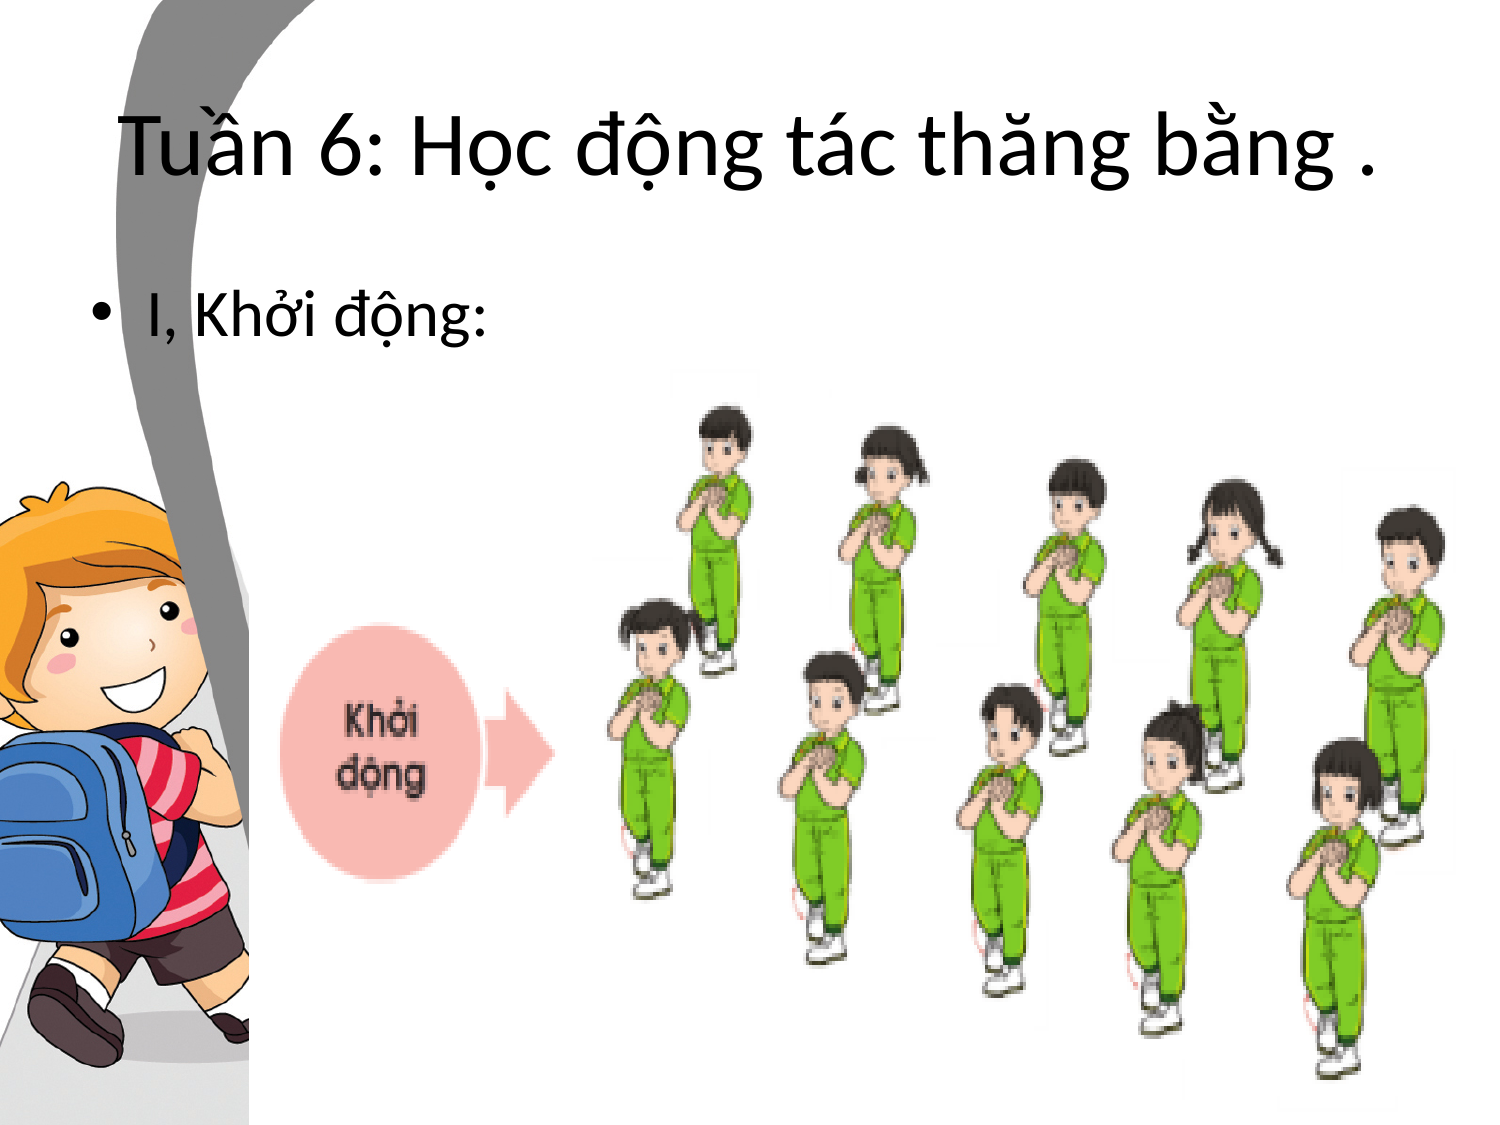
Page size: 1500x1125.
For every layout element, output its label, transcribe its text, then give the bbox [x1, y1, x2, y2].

title Tuần 6: Học động tác thăng bằng . [75, 45, 1425, 233]
list I, Khởi động: [75, 262, 1425, 1005]
picture [0, 0, 1500, 1125]
